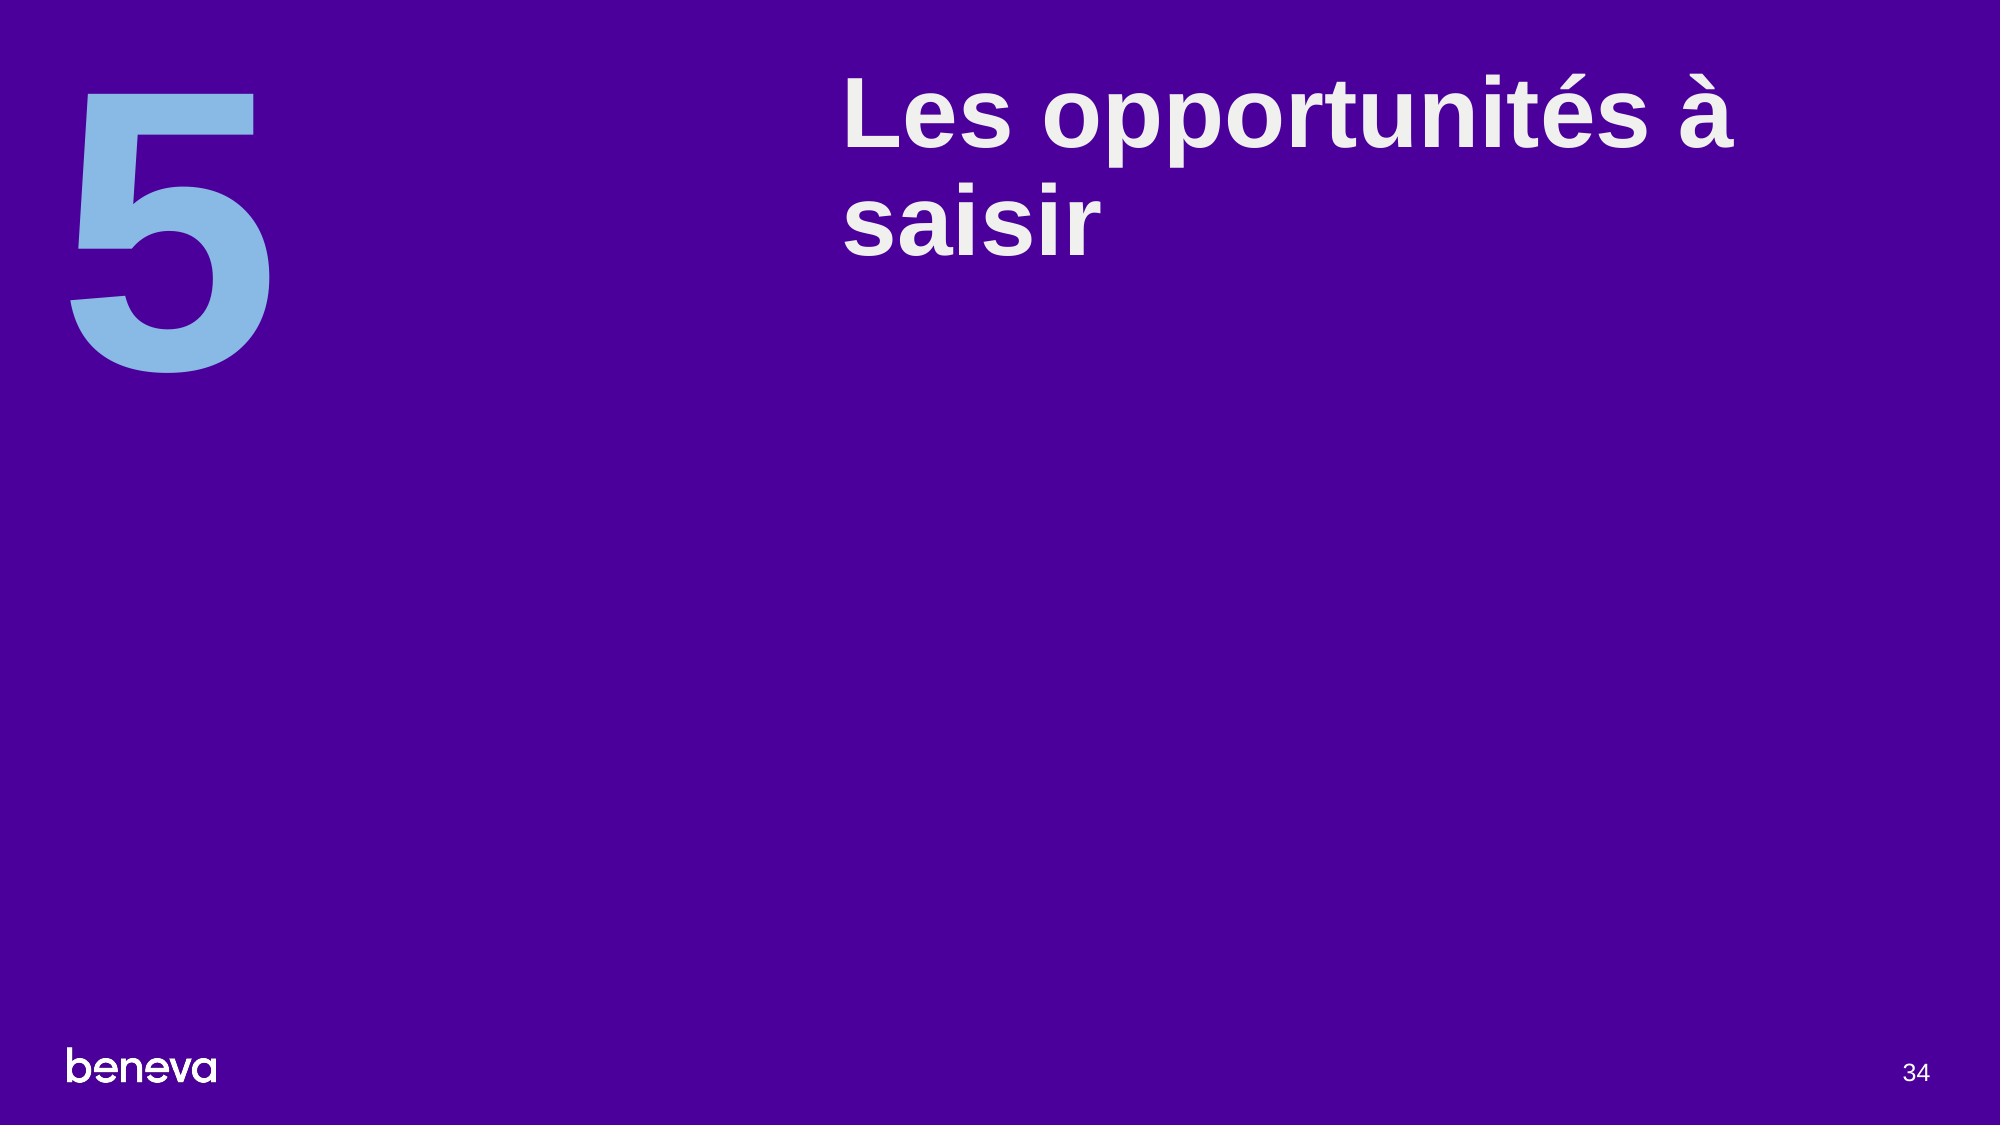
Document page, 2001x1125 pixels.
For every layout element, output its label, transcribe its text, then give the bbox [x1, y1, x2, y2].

slide_number 34 [1881, 1053, 1946, 1093]
picture [67, 1047, 216, 1083]
title Les opportunités à saisir [826, 43, 1957, 870]
subtitle 5 [43, 43, 640, 511]
